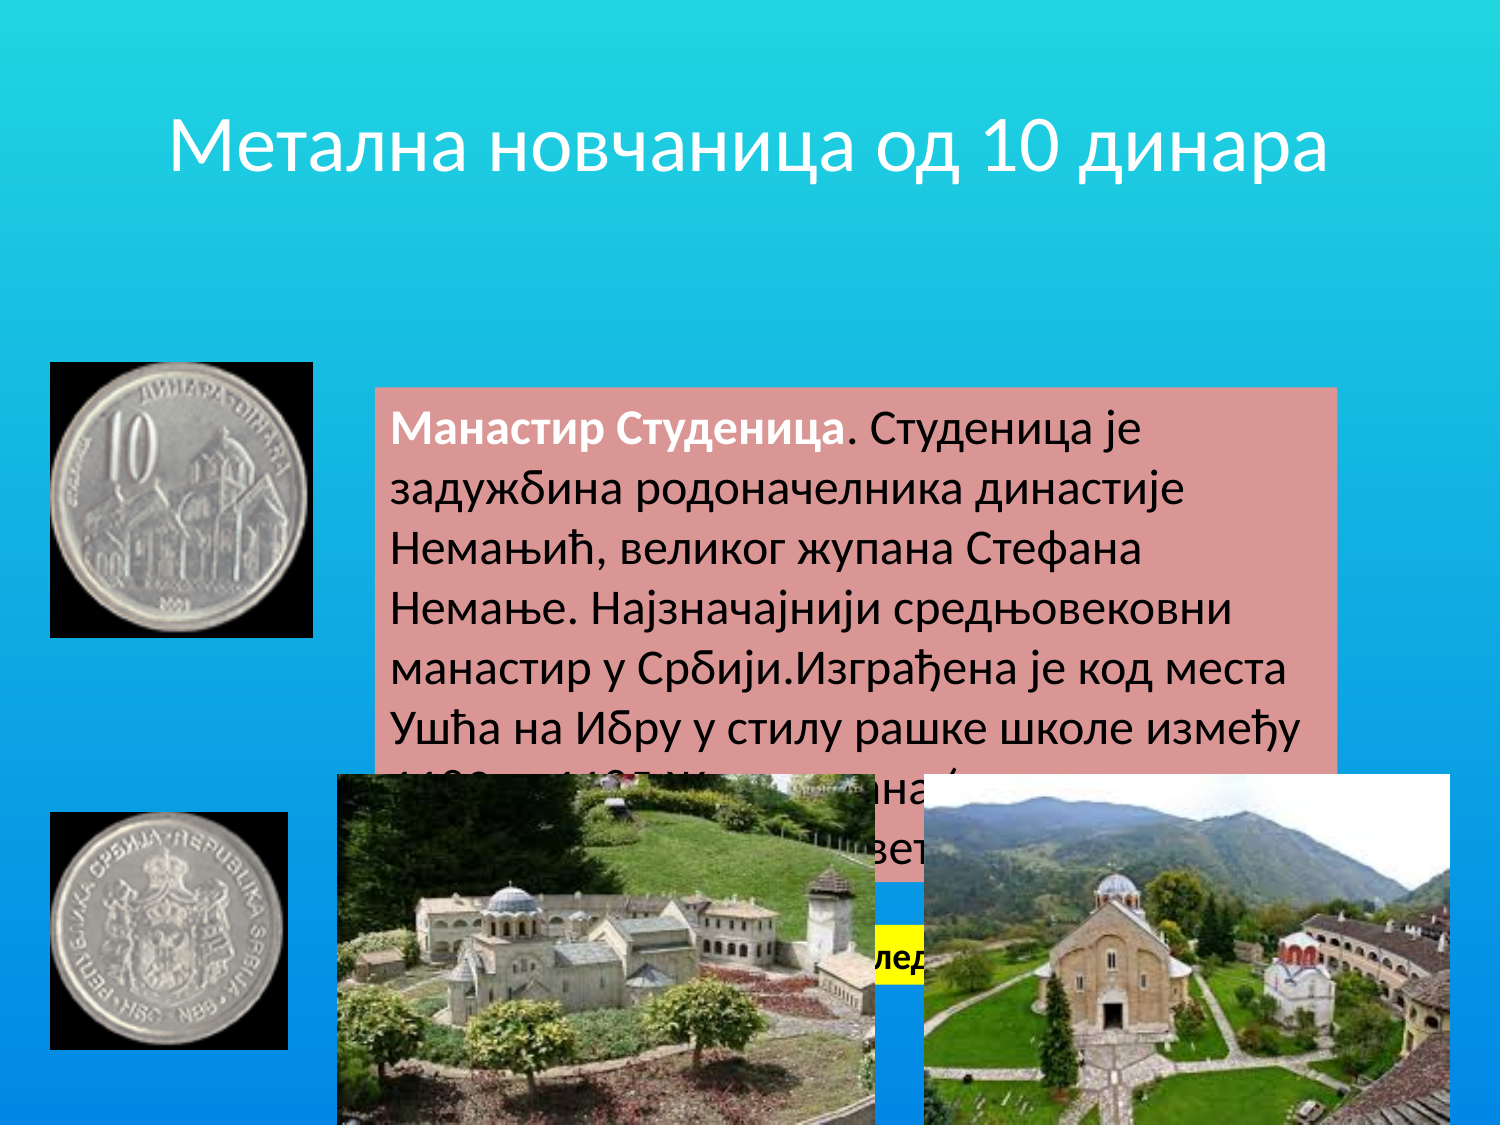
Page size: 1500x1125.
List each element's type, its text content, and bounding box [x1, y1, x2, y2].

title Метална новчаница од 10 динара [75, 45, 1425, 233]
picture [337, 774, 876, 1125]
text_box Година ковања у данашњем изгледу 2005, а прва 2003. [879, 924, 919, 985]
picture [924, 774, 1451, 1125]
text_box Манастир Студеница. Студеница је задужбина родоначелника династије Немањић, великог жупана Стефана Немање. Најзначајнији средњовековни манастир у Србији.Изграђена је код места Ушћа на Ибру у стилу рашке школе између 1183. и 1185.Живописана (осликана фрескама) заслугом Светог Саве. [374, 387, 1338, 883]
picture [49, 813, 288, 1051]
picture [0, 362, 374, 637]
